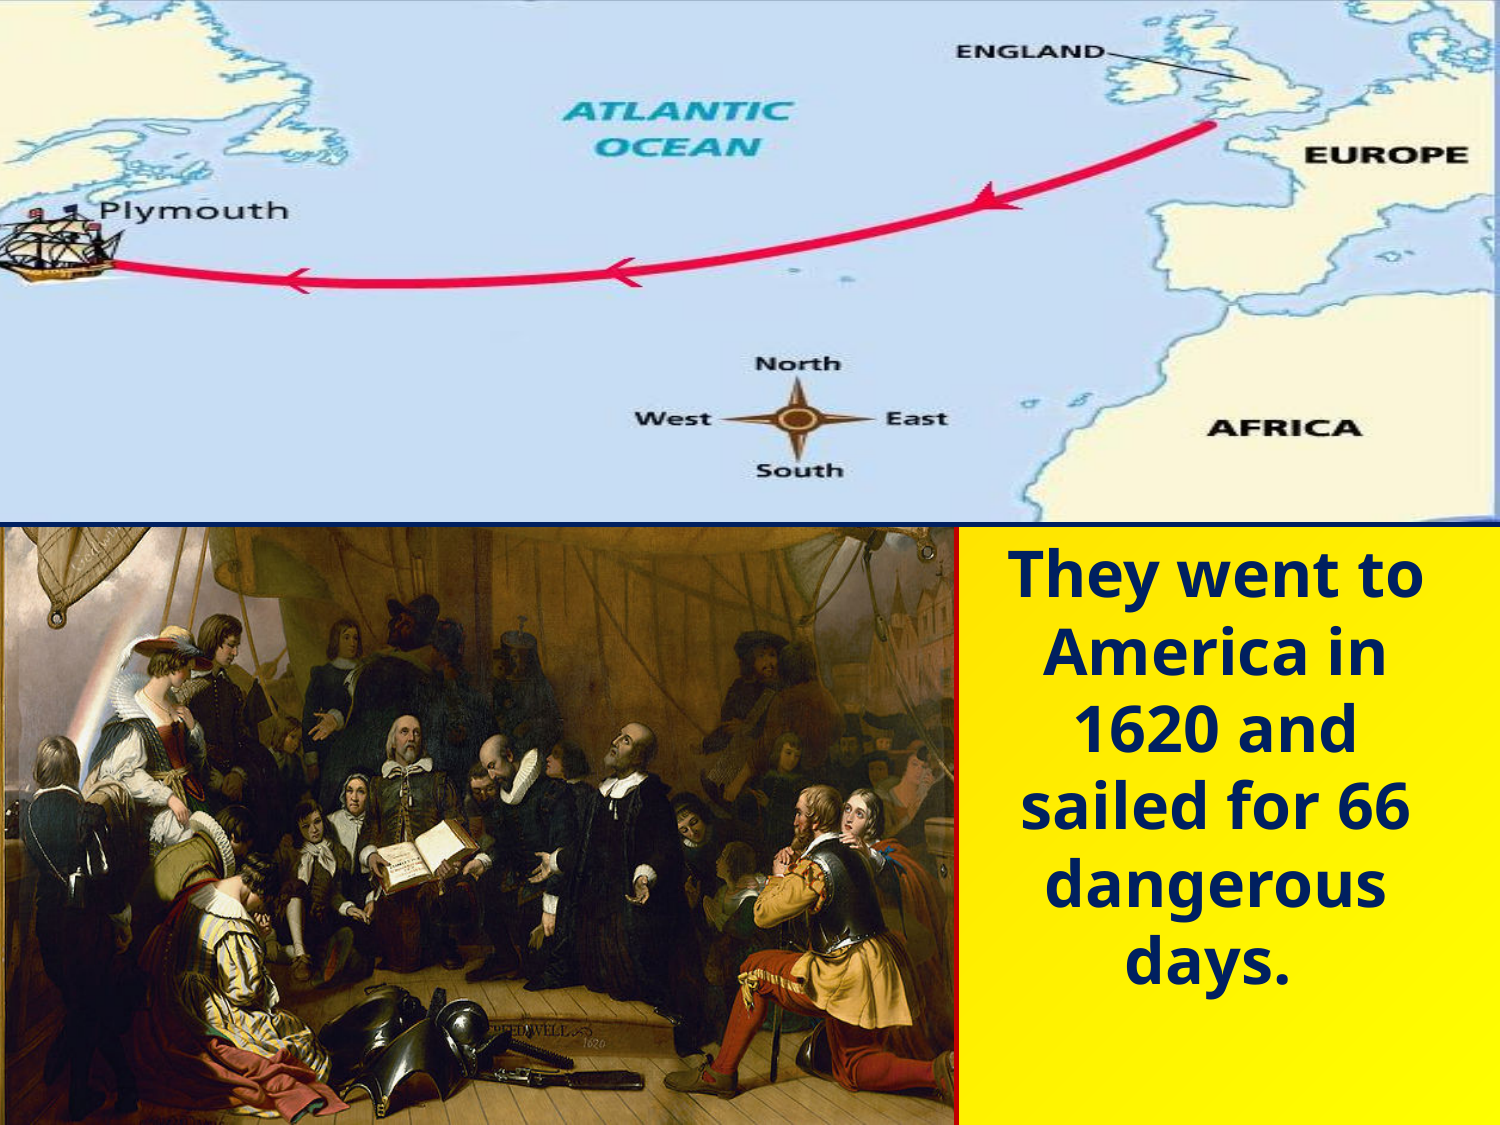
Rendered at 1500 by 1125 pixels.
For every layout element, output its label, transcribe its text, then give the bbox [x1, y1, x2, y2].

picture [0, 0, 1500, 1125]
title They went to America in 1620 and sailed for 66 dangerous days. [961, 534, 1472, 1125]
